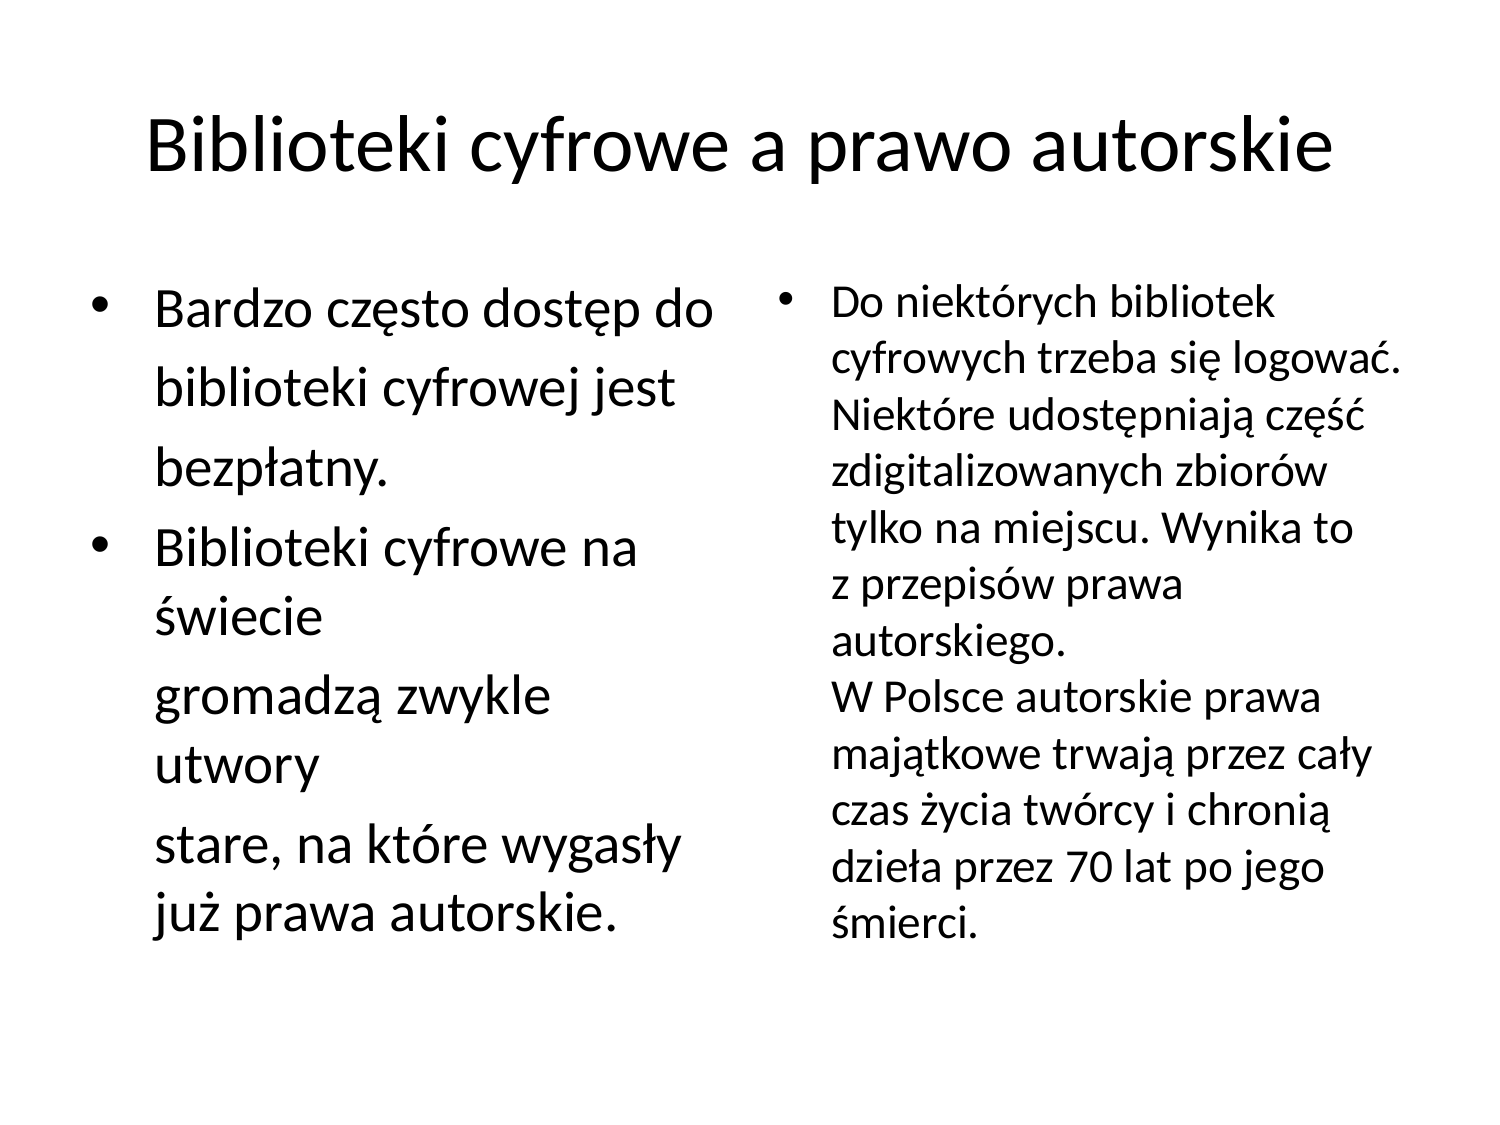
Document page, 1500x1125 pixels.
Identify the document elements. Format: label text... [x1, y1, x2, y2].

list Bardzo często dostęp do biblioteki cyfrowej jest bezpłatny. Biblioteki cyfrowe na świecie gromadzą zwykle utwory stare, na które wygasły już prawa autorskie. [75, 262, 738, 1005]
title Biblioteki cyfrowe a prawo autorskie [75, 45, 1425, 233]
list Do niektórych bibliotek cyfrowych trzeba się logować. Niektóre udostępniają część zdigitalizowanych zbiorów tylko na miejscu. Wynika to z przepisów prawa autorskiego. W Polsce autorskie prawa majątkowe trwają przez cały czas życia twórcy i chronią dzieła przez 70 lat po jego śmierci. [762, 262, 1425, 1005]
